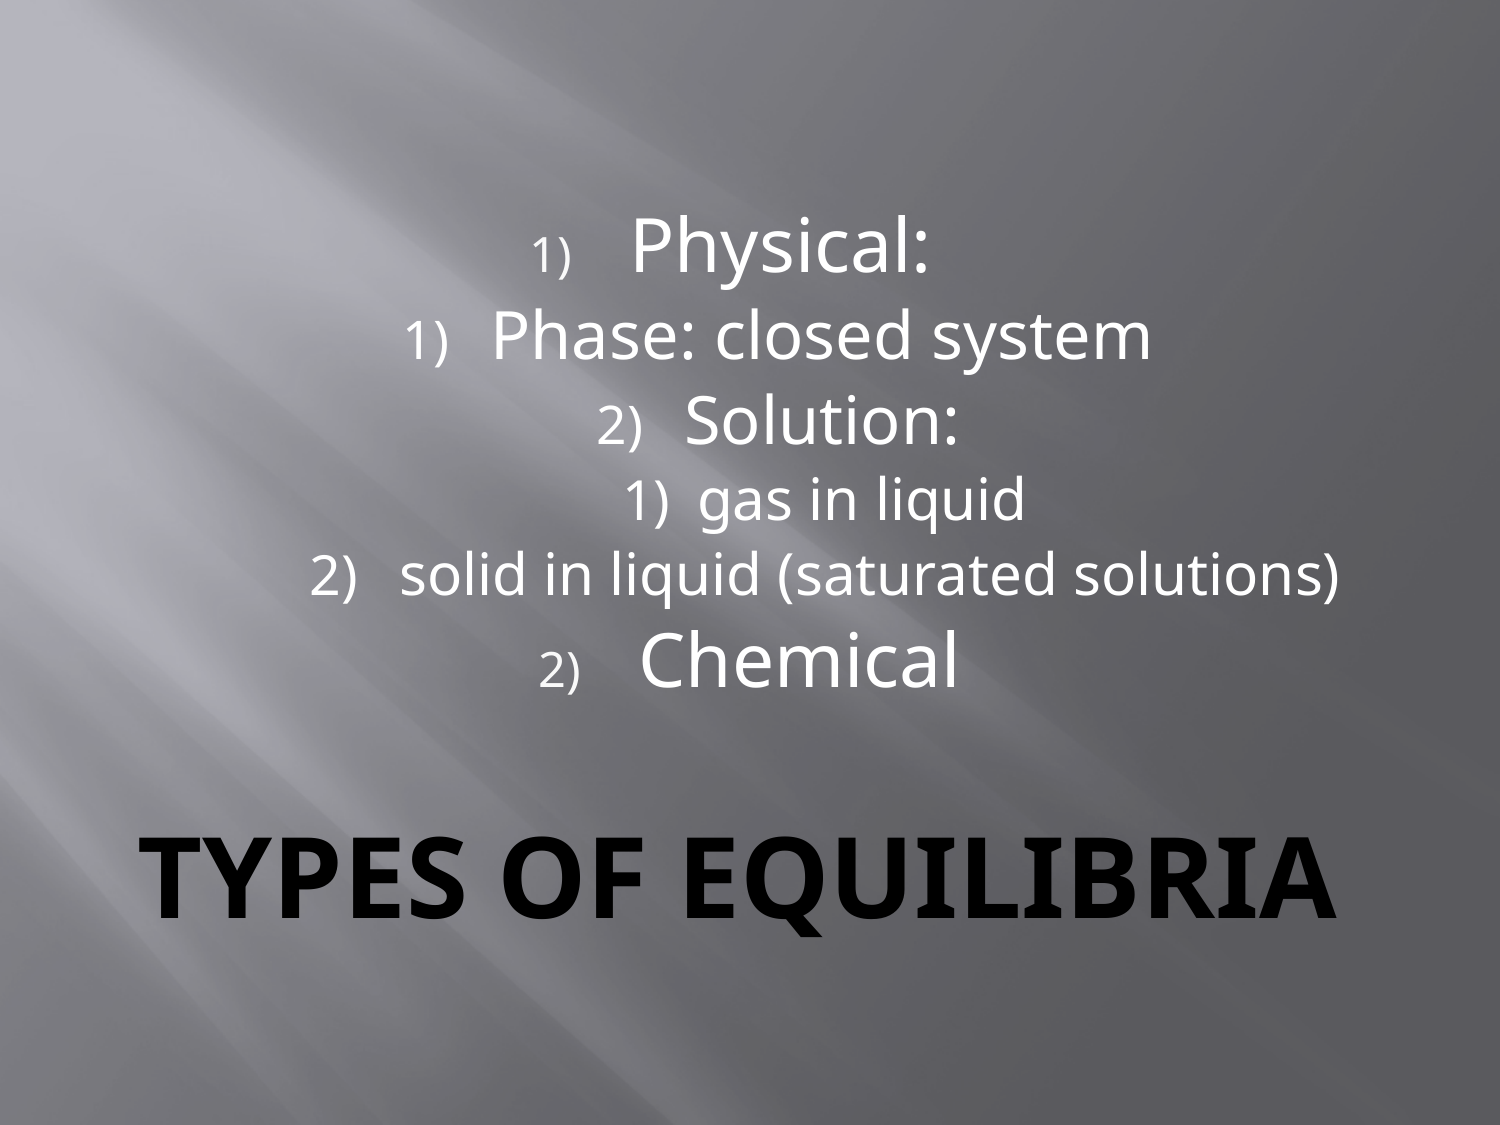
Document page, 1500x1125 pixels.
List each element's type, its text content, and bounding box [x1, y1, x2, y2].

subtitle Physical: Phase: closed system Solution: gas in liquid solid in liquid (saturated solutions) Chemical [62, 200, 1438, 725]
title Types of Equilibria [99, 725, 1375, 942]
